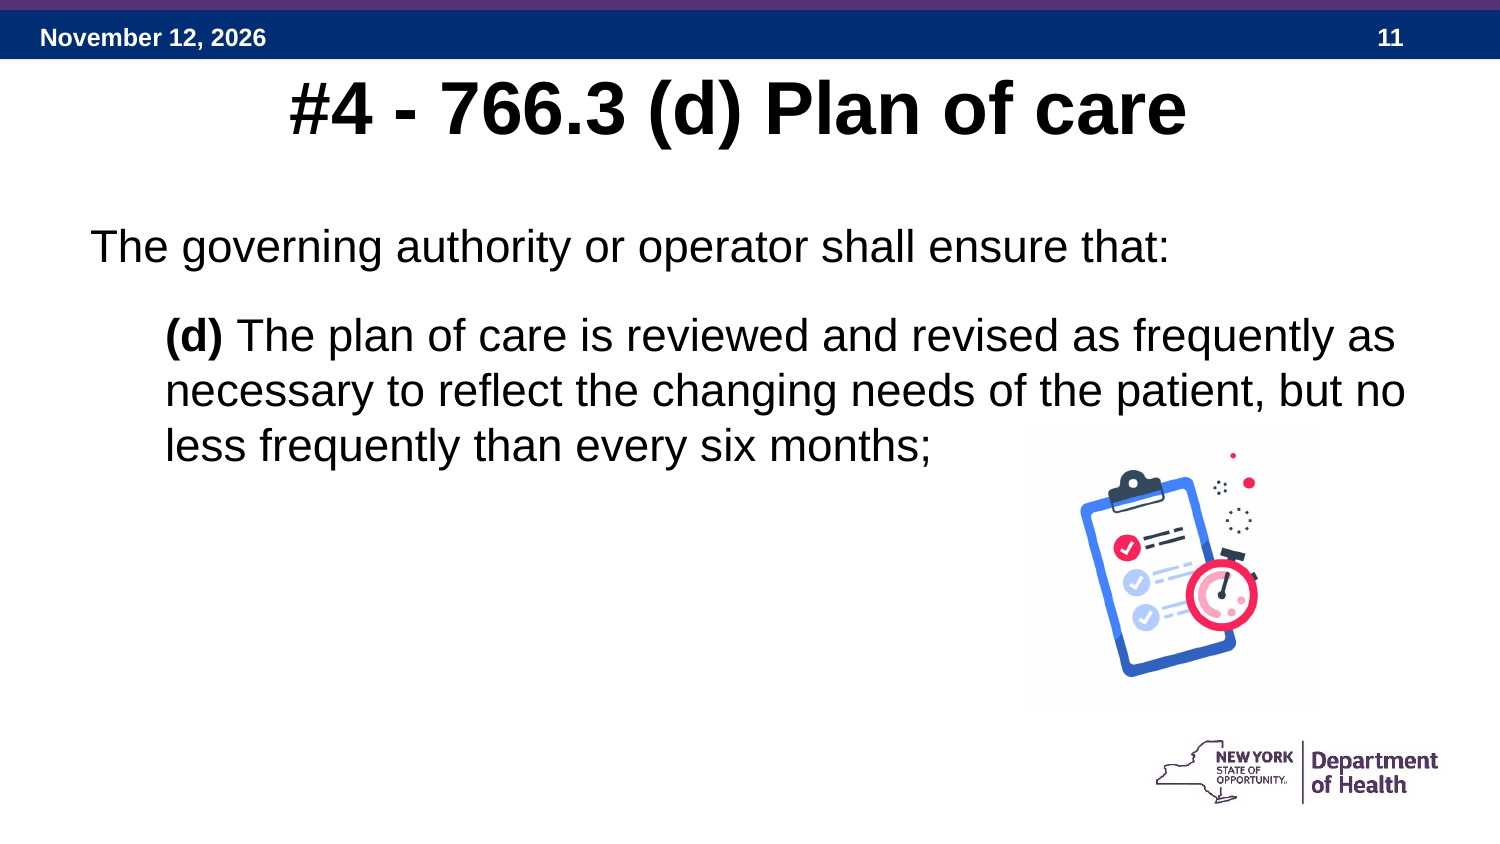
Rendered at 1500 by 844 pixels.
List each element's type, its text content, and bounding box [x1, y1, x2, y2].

picture [1024, 424, 1313, 713]
list The governing authority or operator shall ensure that: (d) The plan of care is reviewed and revised as frequently as necessary to reflect the changing needs of the patient, but no less frequently than every six months; [75, 209, 1425, 767]
picture [1156, 740, 1438, 804]
title #4 - 766.3 (d) Plan of care [75, 33, 1425, 175]
